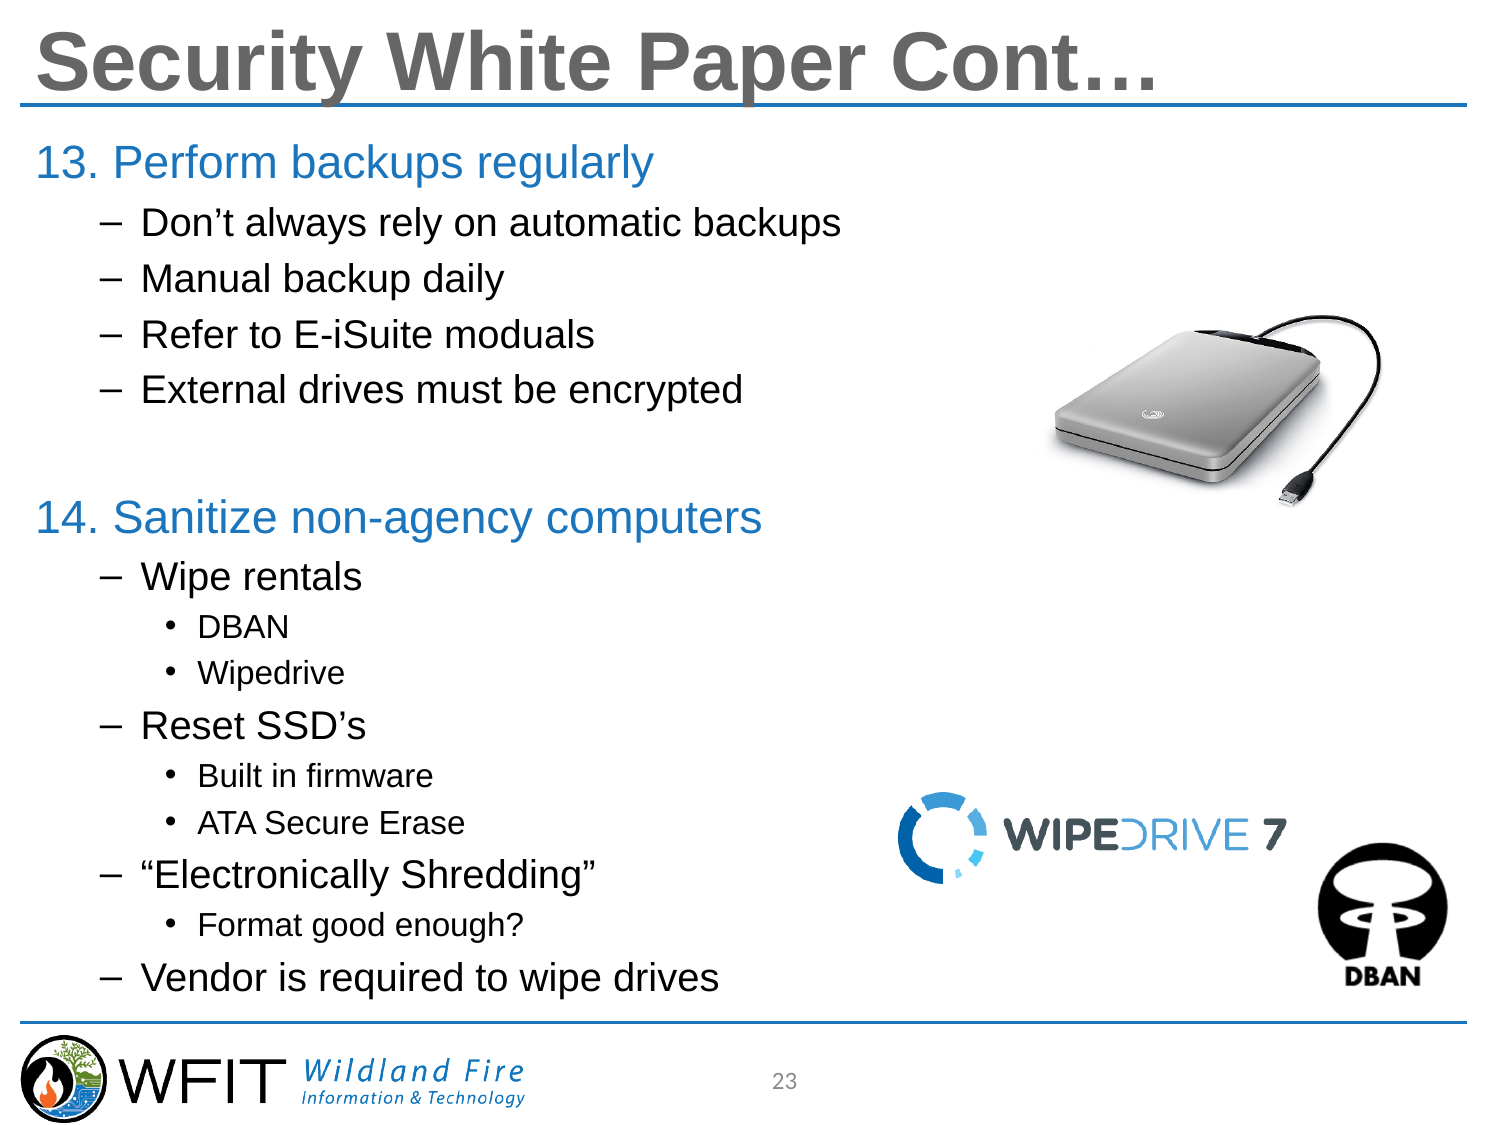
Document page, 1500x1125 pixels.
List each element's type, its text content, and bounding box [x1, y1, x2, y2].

picture [20, 1035, 525, 1123]
picture [895, 790, 1290, 885]
picture [1312, 837, 1453, 994]
title Security White Paper Cont… [20, 0, 1467, 105]
picture [1012, 274, 1413, 539]
list 13. Perform backups regularly Don’t always rely on automatic backups Manual backup daily Refer to E-iSuite moduals External drives must be encrypted 14. Sanitize non-agency computers Wipe rentals DBAN Wipedrive Reset SSD’s Built in firmware ATA Secure Erase “Electronically Shredding” Format good enough? Vendor is required to wipe drives [20, 125, 1475, 1013]
